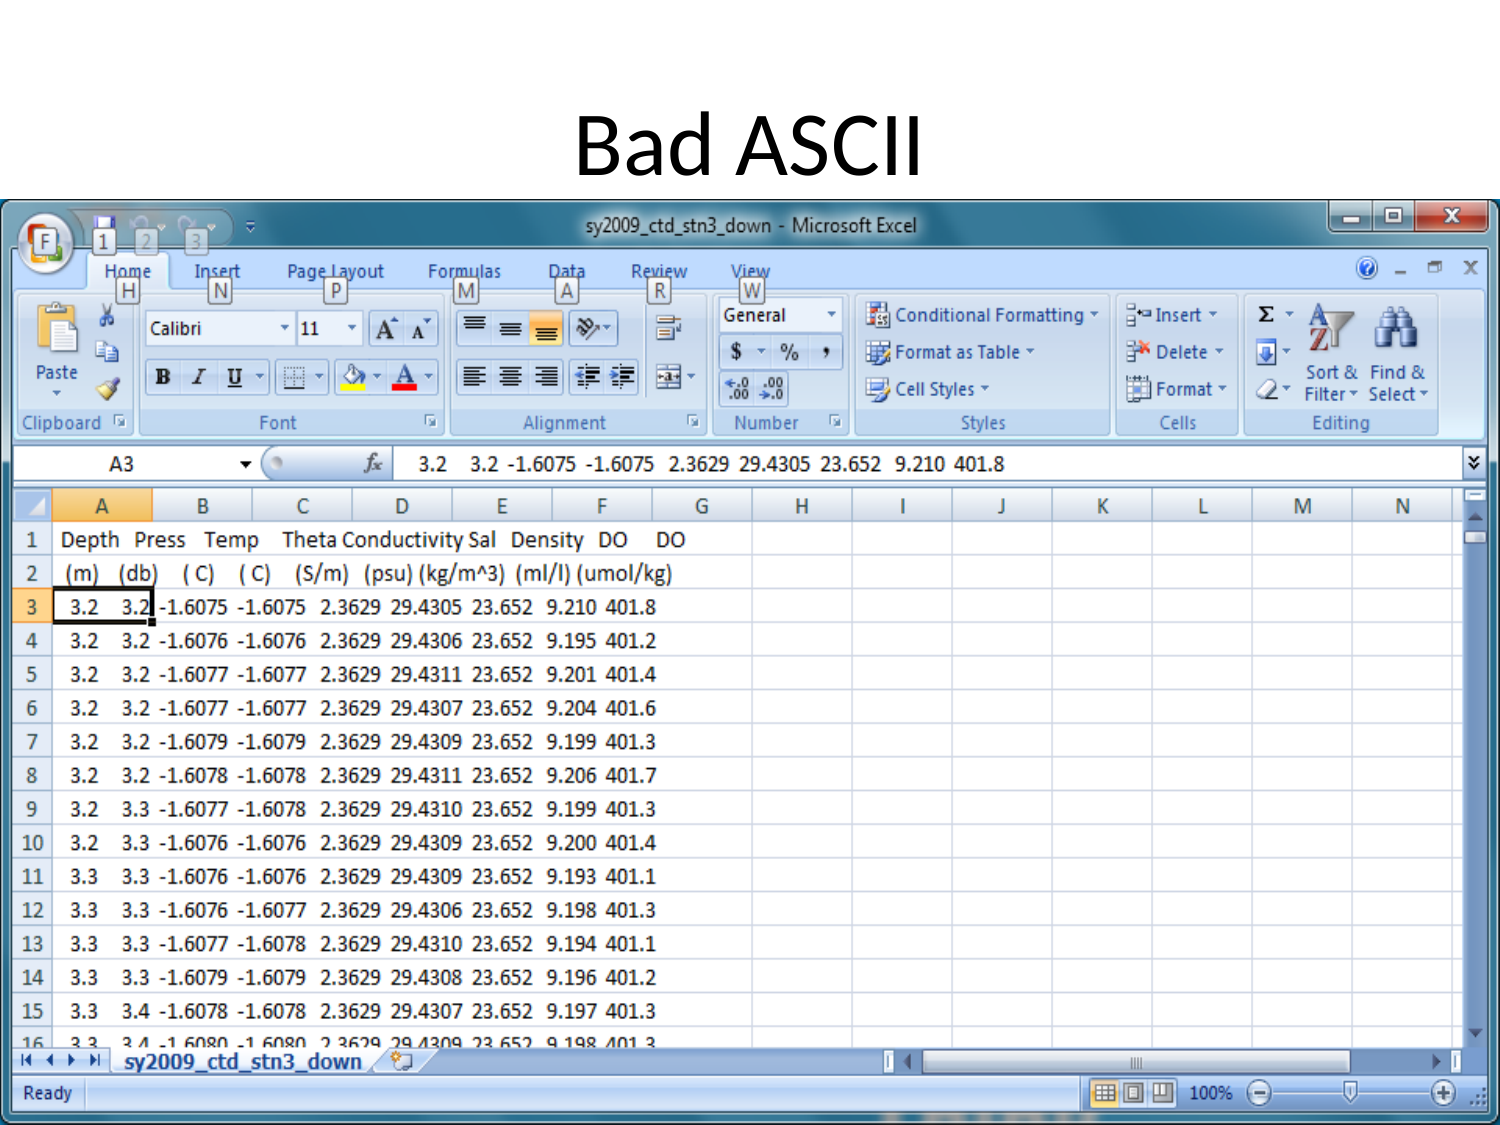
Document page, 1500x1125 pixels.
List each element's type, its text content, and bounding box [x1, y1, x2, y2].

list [0, 199, 1500, 1125]
title Bad ASCII [75, 45, 1425, 198]
